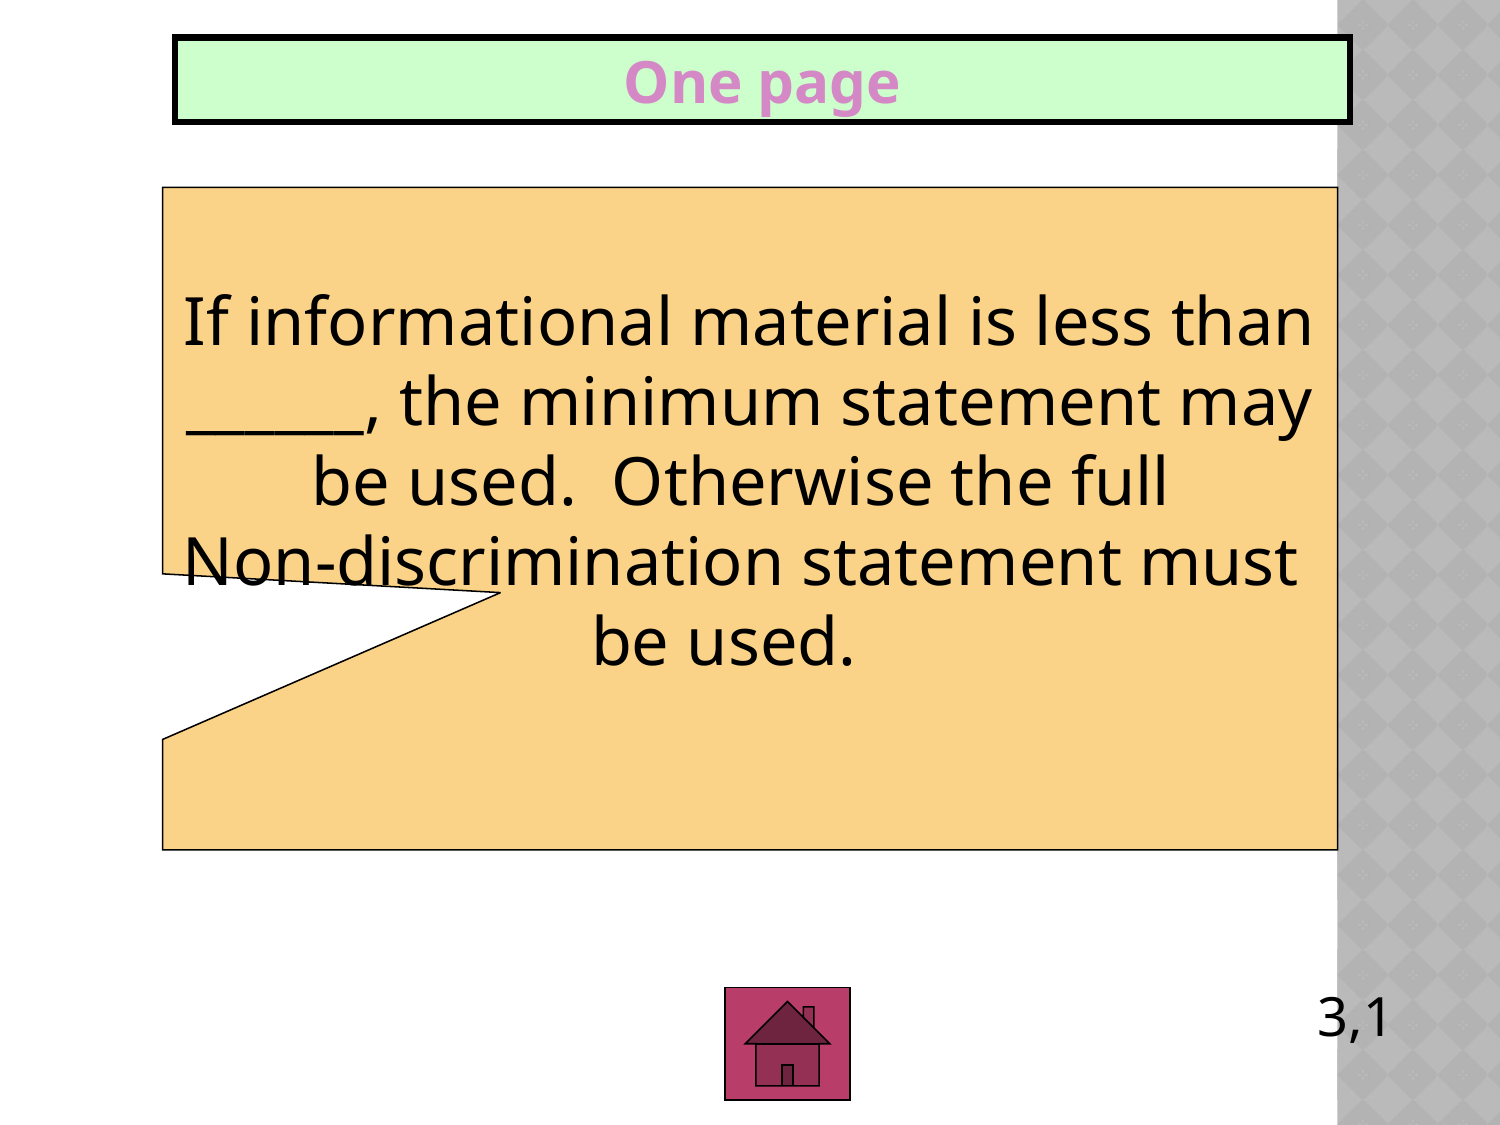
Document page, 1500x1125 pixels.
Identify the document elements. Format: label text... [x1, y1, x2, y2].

text_box [725, 987, 851, 1101]
text_box If informational material is less than ______, the minimum statement may be used. Otherwise the full Non-discrimination statement must be used. [162, 187, 1338, 850]
text_box One page [174, 37, 1350, 123]
subtitle 3,1 [1212, 975, 1500, 1125]
